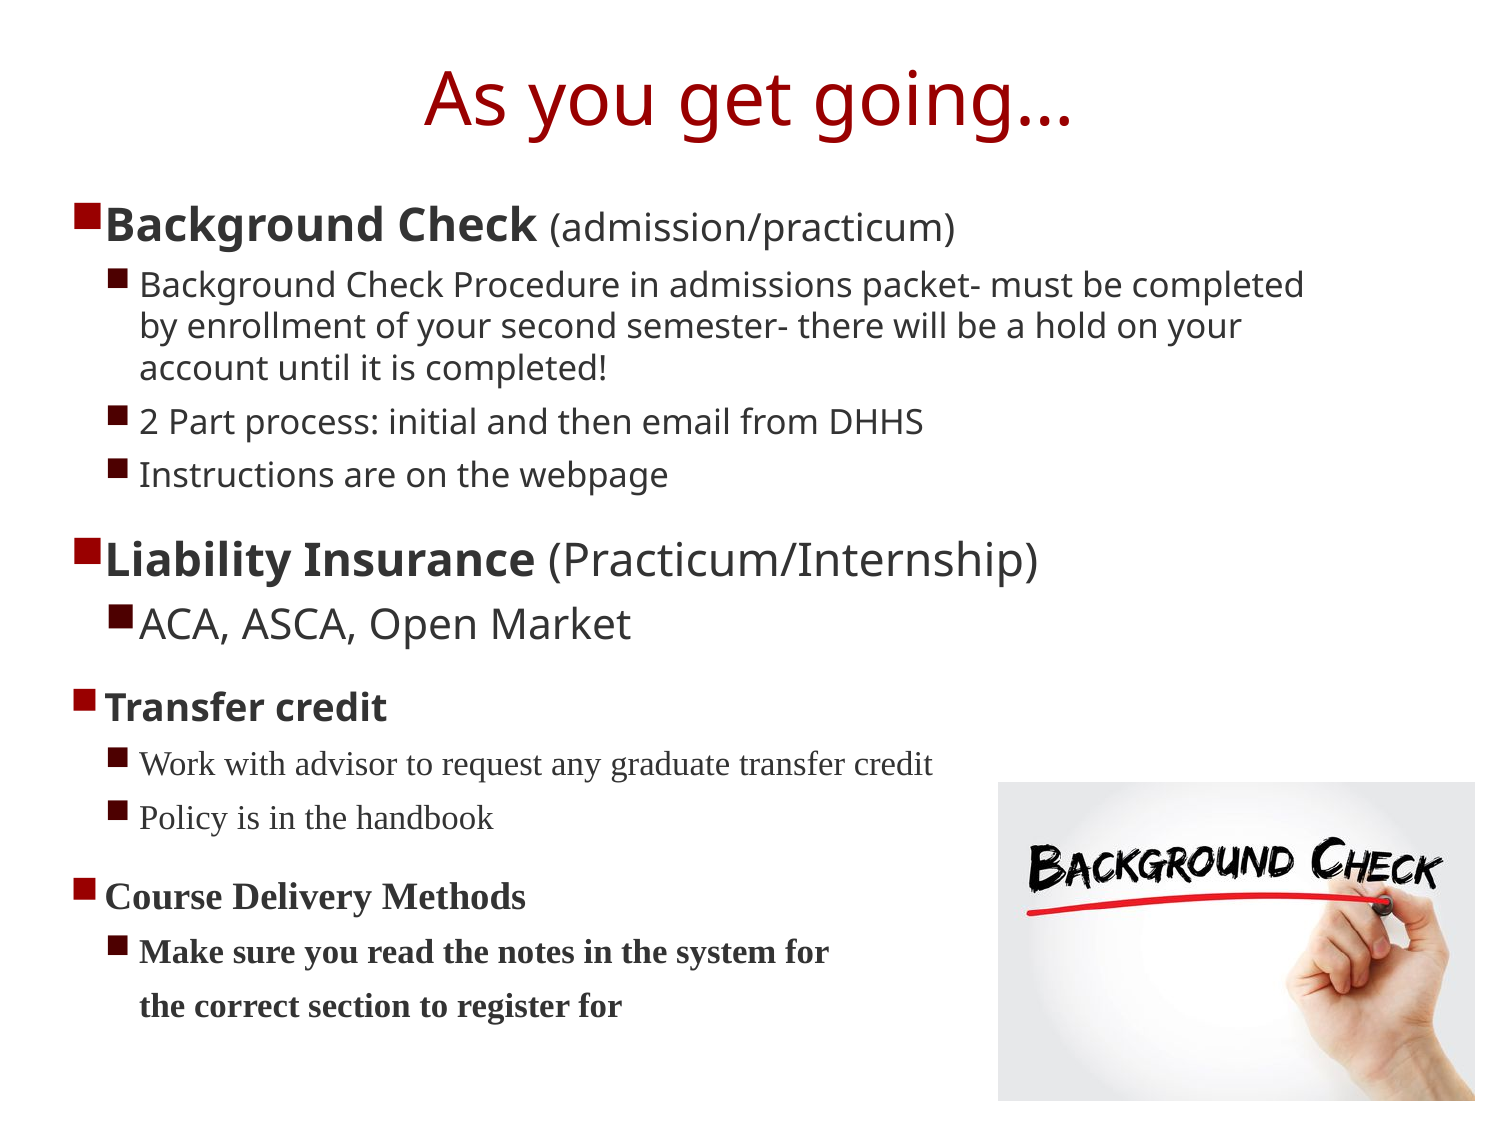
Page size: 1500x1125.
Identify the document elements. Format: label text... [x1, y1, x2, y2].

picture [998, 781, 1476, 1101]
title As you get going… [112, 27, 1388, 148]
list Background Check (admission/practicum) Background Check Procedure in admissions packet- must be completed by enrollment of your second semester- there will be a hold on your account until it is completed! 2 Part process: initial and then email from DHHS Instructions are on the webpage Liability Insurance (Practicum/Internship) ACA, ASCA, Open Market Transfer credit Work with advisor to request any graduate transfer credit Policy is in the handbook Course Delivery Methods Make sure you read the notes in the system for the correct section to register for [54, 87, 1330, 1041]
text_box [324, 249, 1200, 345]
